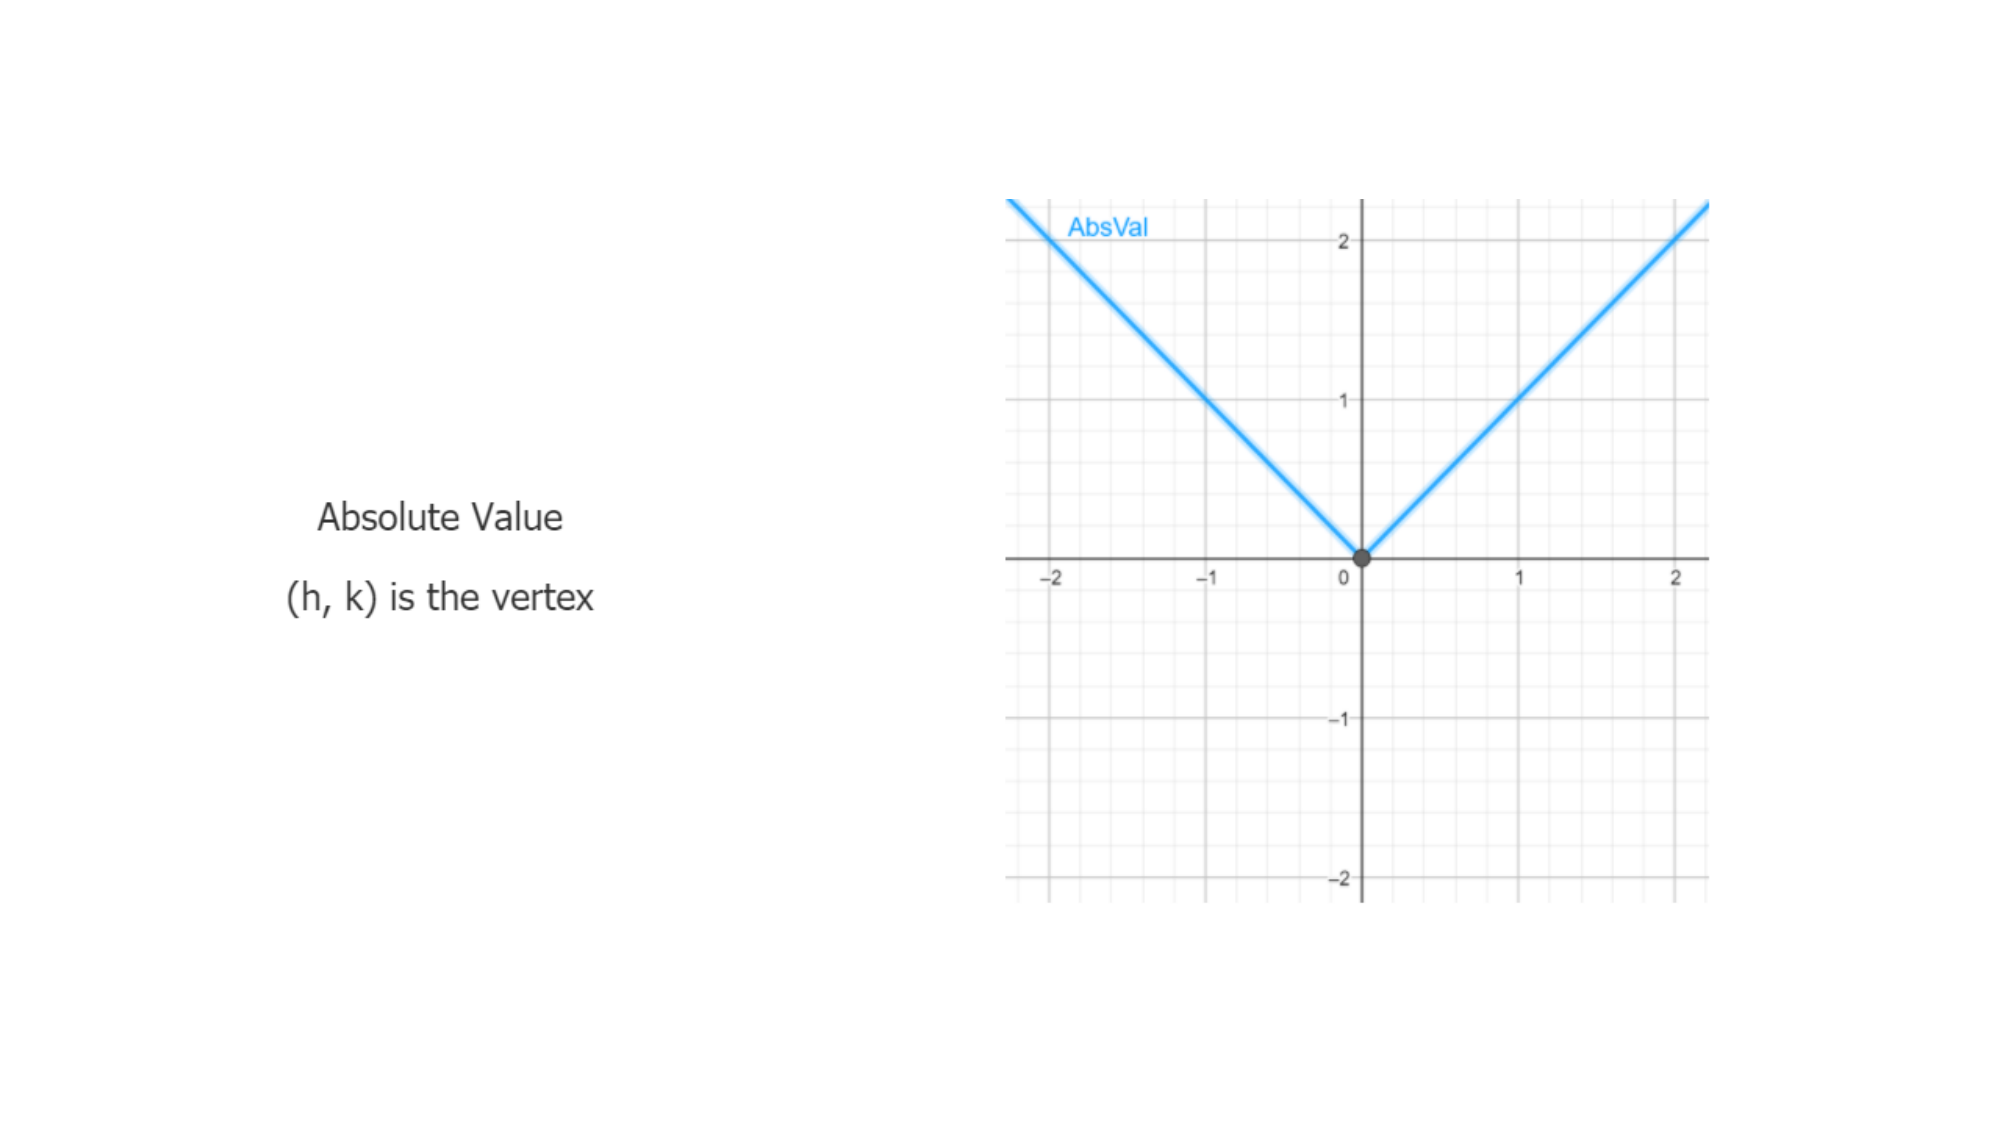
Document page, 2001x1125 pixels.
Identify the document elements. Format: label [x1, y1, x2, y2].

picture [249, 199, 1750, 926]
